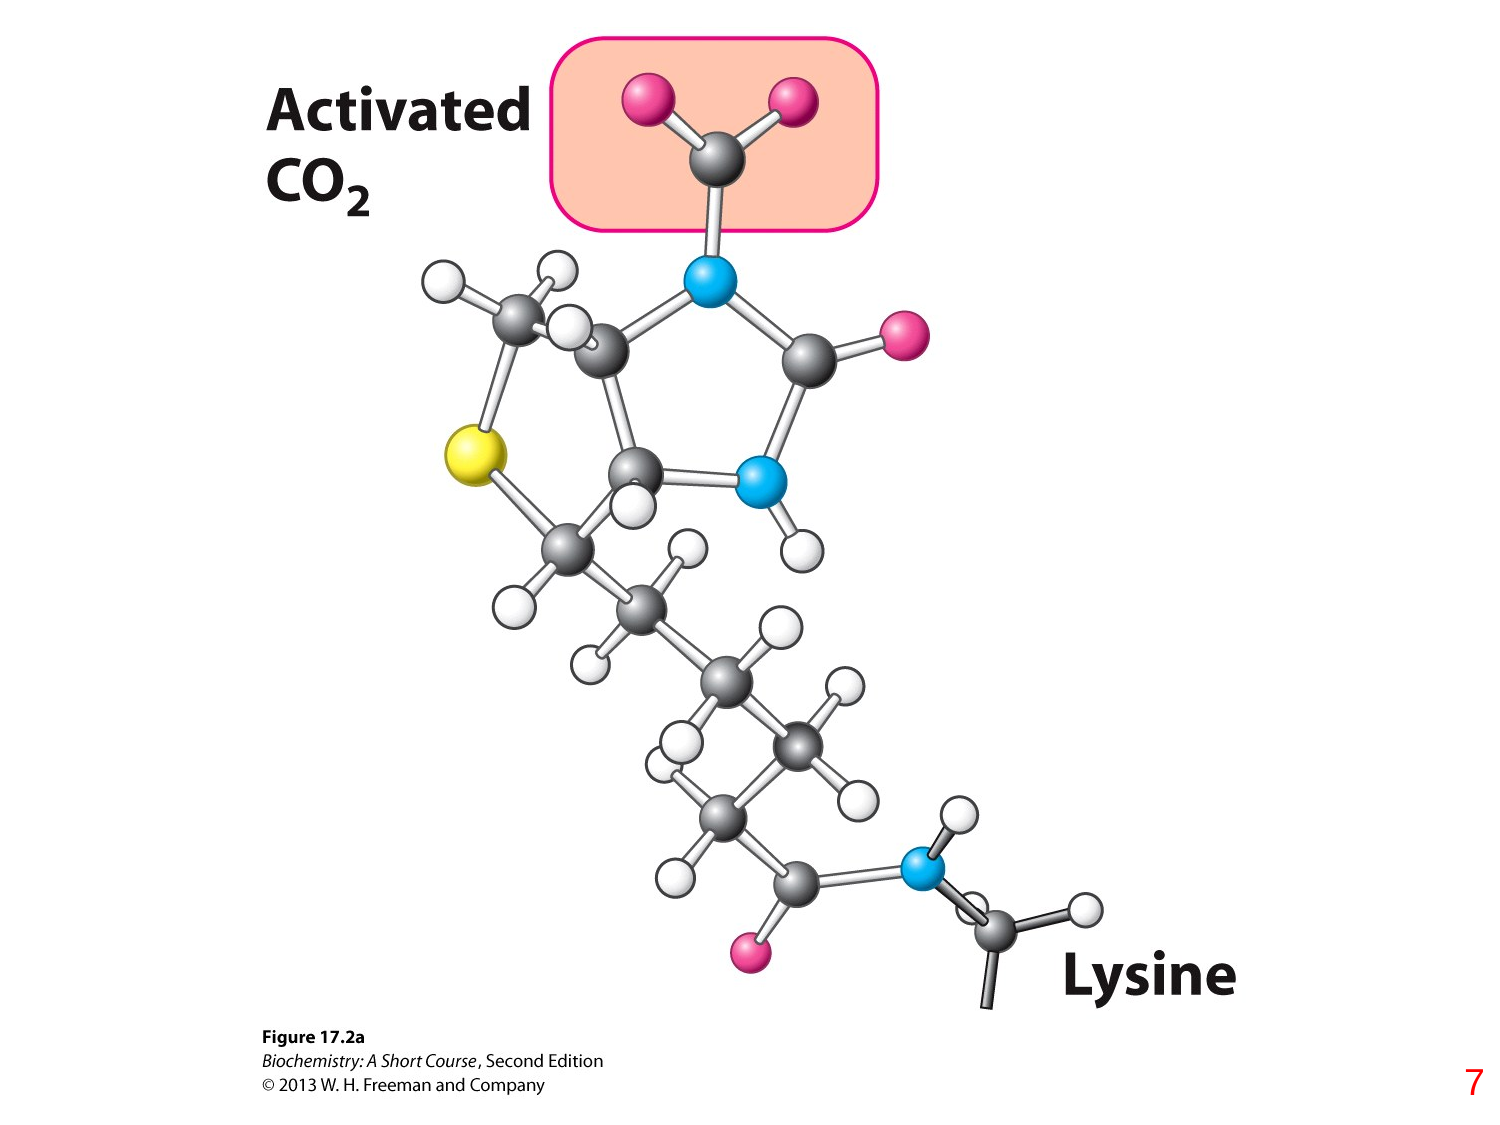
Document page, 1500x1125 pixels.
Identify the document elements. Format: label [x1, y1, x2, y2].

picture [253, 26, 1248, 1099]
